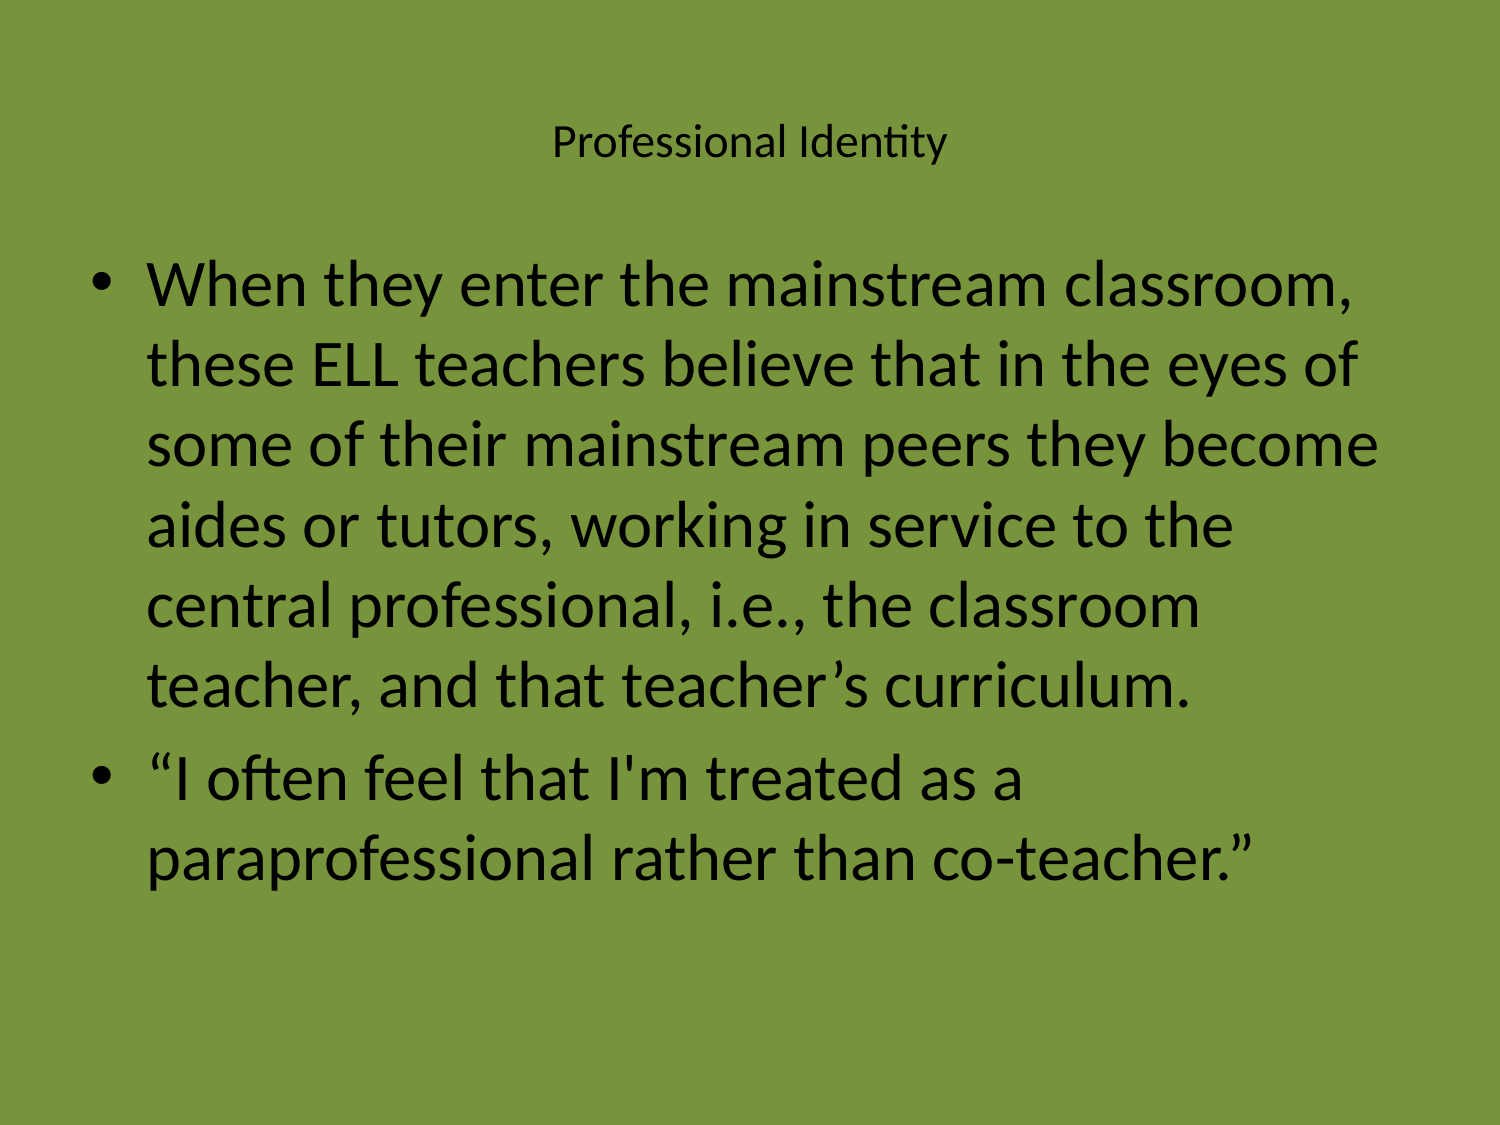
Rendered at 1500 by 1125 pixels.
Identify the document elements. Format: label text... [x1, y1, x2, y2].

list When they enter the mainstream classroom, these ELL teachers believe that in the eyes of some of their mainstream peers they become aides or tutors, working in service to the central professional, i.e., the classroom teacher, and that teacher’s curriculum. “I often feel that I'm treated as a paraprofessional rather than co-teacher.” [75, 232, 1425, 1058]
title Professional Identity [75, 45, 1425, 232]
